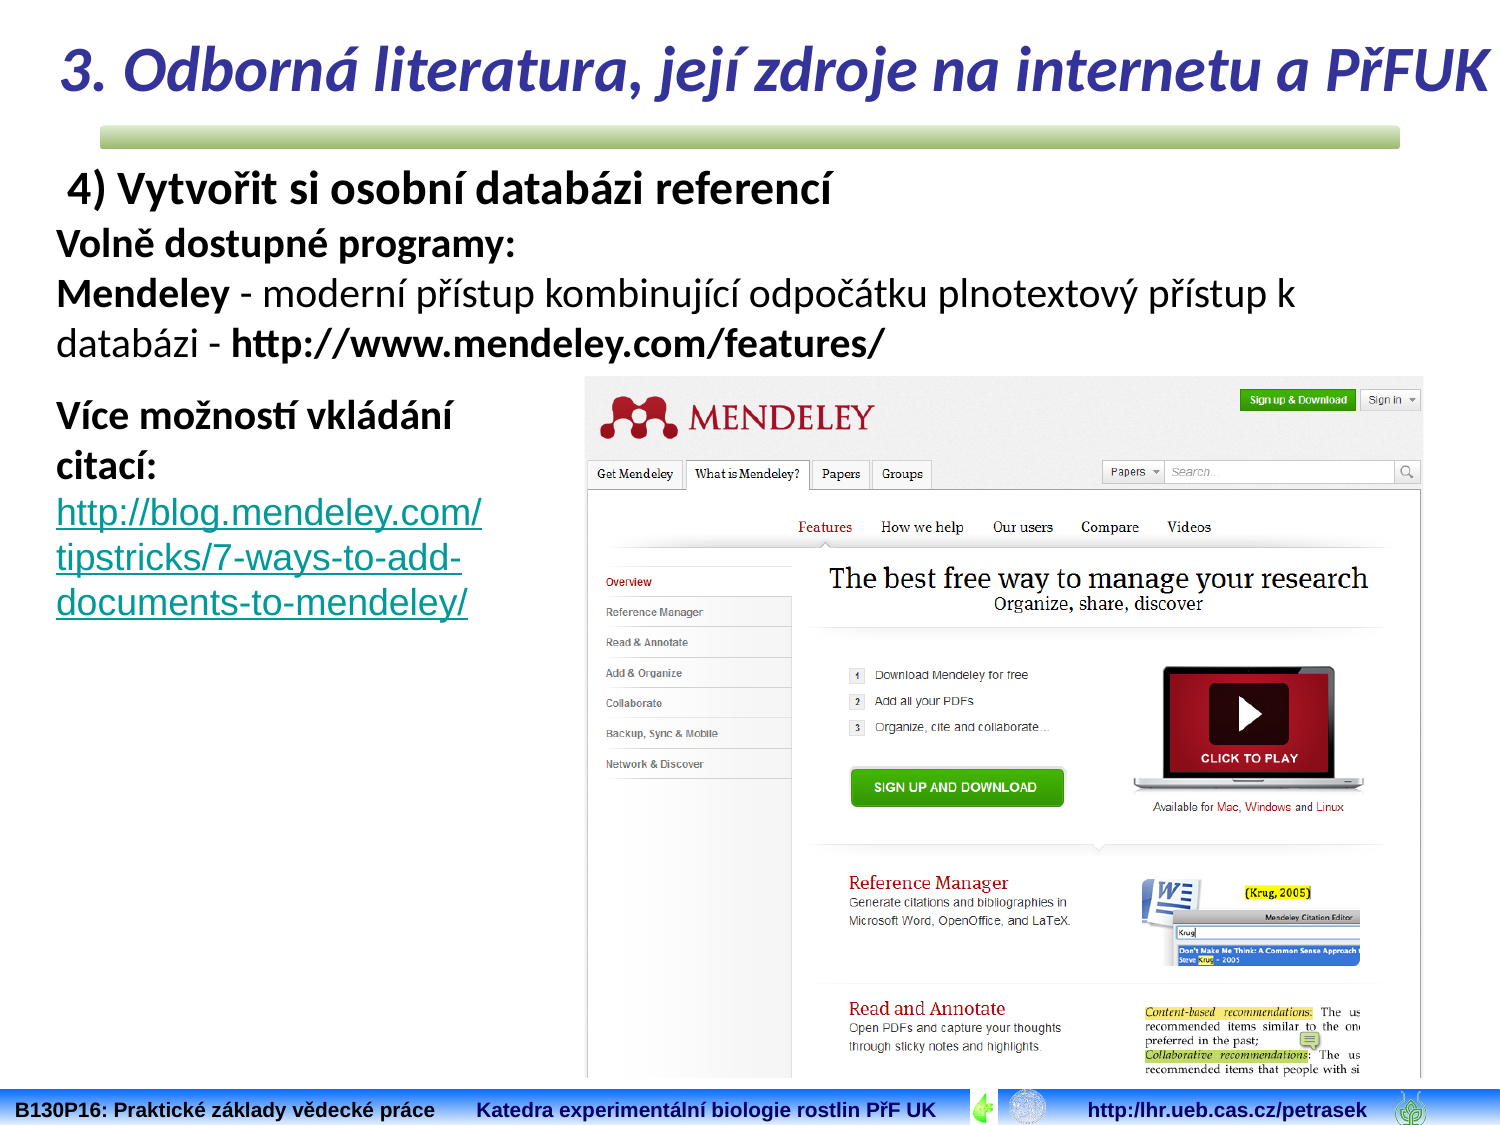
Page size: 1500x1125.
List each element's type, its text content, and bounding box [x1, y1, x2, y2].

text_box 3. Odborná literatura, její zdroje na internetu a PřFUK [44, 18, 1500, 112]
text_box Volně dostupné programy: Mendeley - moderní přístup kombinující odpočátku plnotextový přístup k databázi - http://www.mendeley.com/features/ [41, 208, 1447, 373]
text_box [98, 123, 1402, 149]
text_box Více možností vkládání citací: http://blog.mendeley.com/tipstricks/7-ways-to-add-documents-to-mendeley/ [41, 380, 538, 631]
text_box 4) Vytvořit si osobní databázi referencí [53, 149, 1500, 222]
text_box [0, 1088, 1500, 1125]
picture [584, 375, 1424, 1078]
